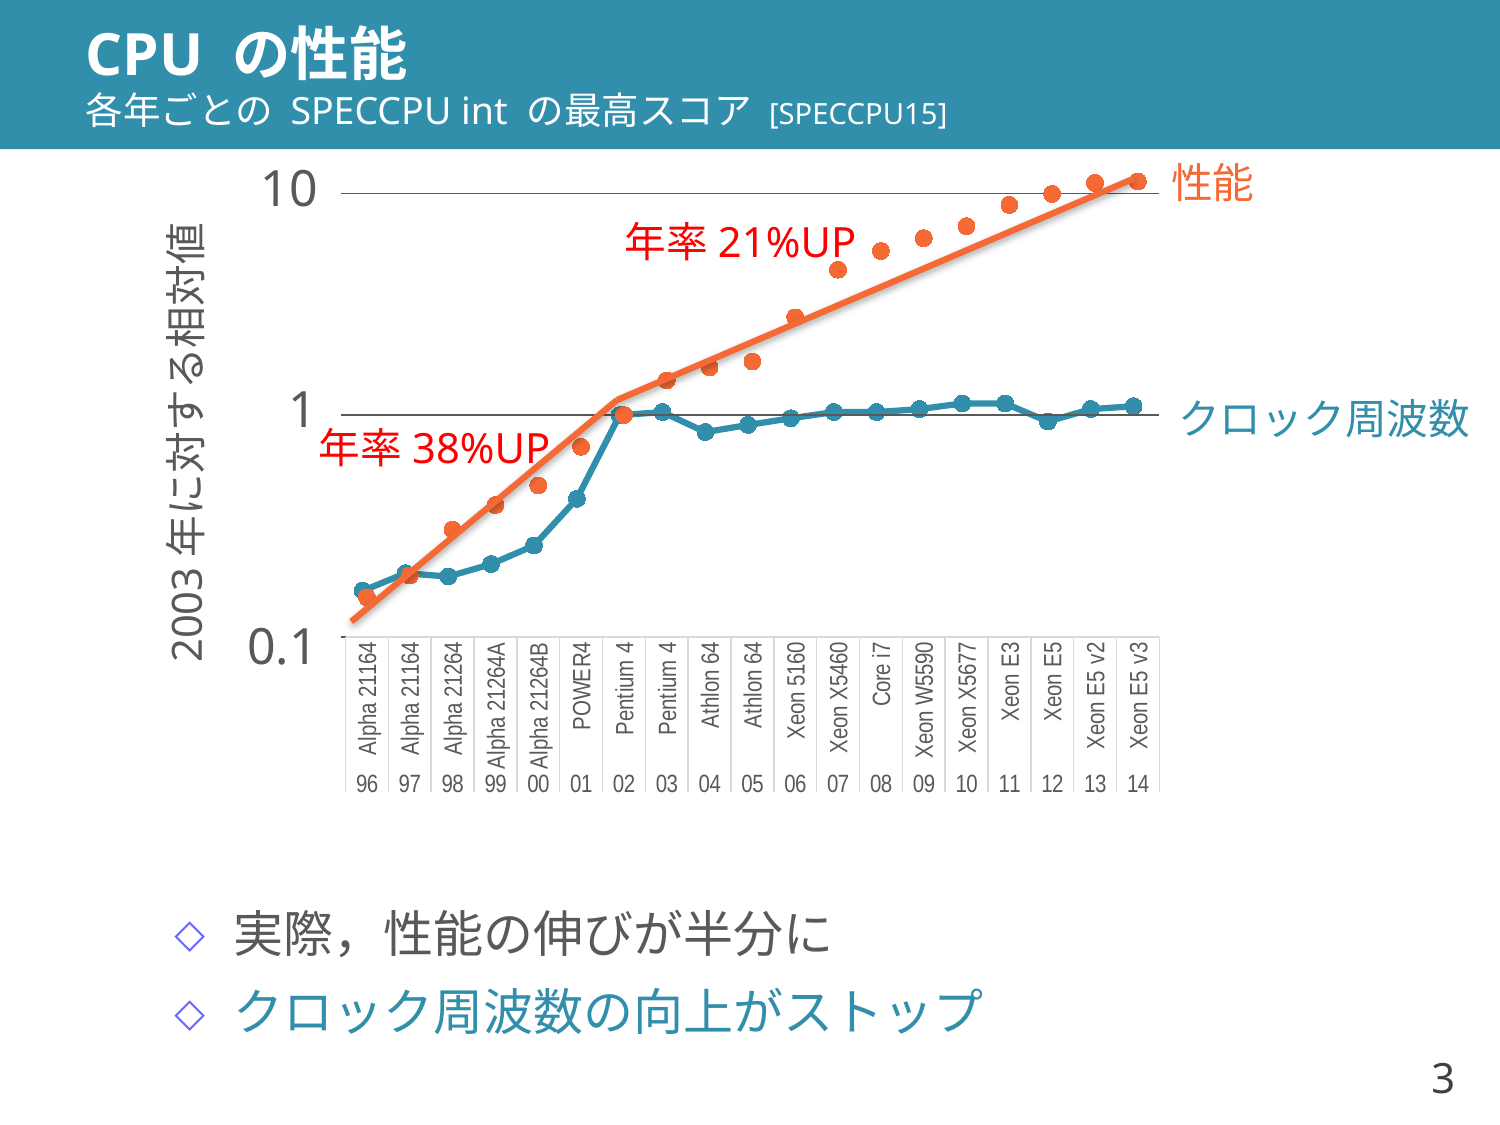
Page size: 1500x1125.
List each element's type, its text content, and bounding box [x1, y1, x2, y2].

title CPU の性能 各年ごとの SPECCPU int の最高スコア [SPECCPU15] [70, 0, 1500, 150]
chart [262, 148, 1213, 858]
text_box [351, 399, 618, 622]
text_box 2003年に対する相対値 [152, 208, 219, 278]
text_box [616, 178, 1135, 401]
text_box クロック周波数 [1217, 385, 1233, 451]
text_box 実際，性能の伸びが半分に クロック周波数の向上がストップ [100, 857, 1415, 1080]
text_box 性能 [1214, 149, 1248, 215]
